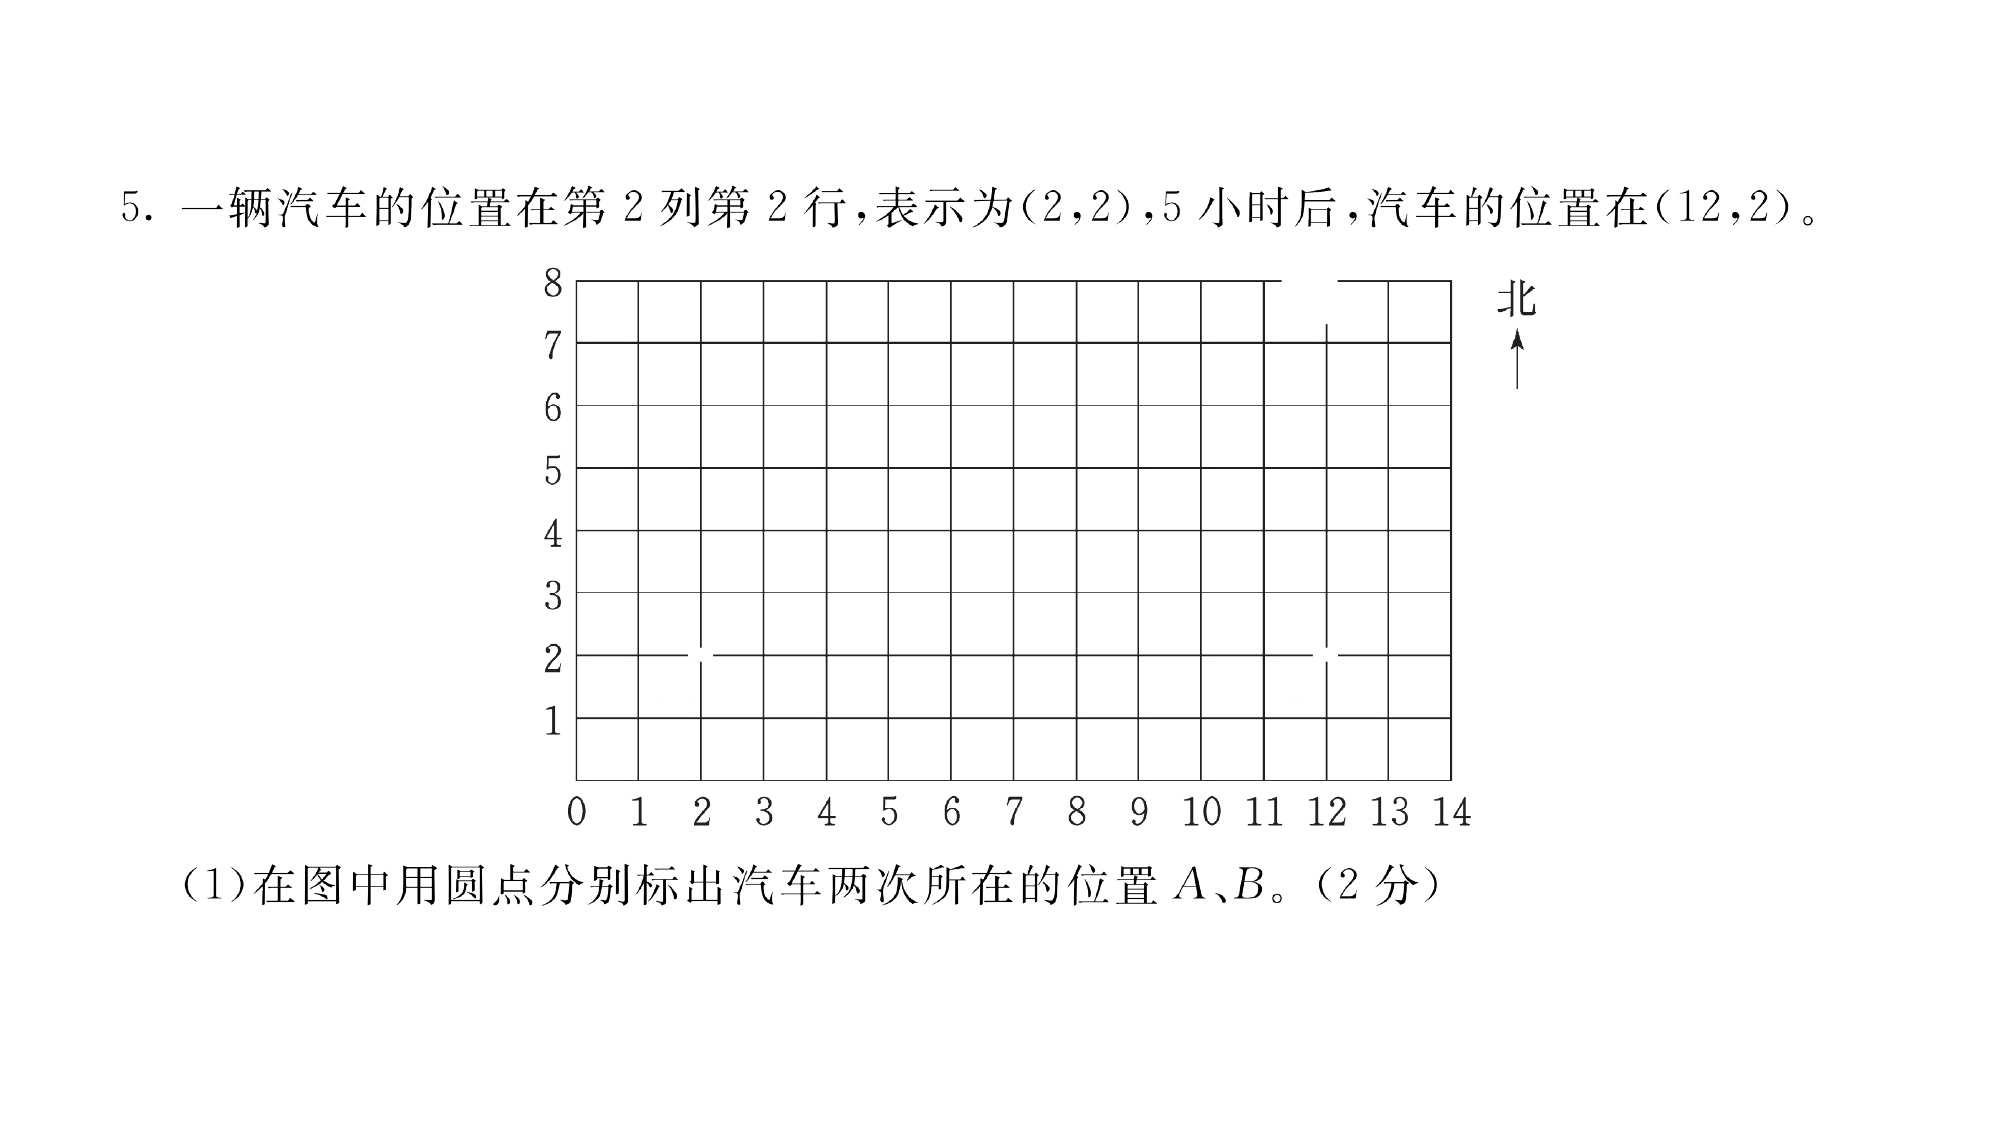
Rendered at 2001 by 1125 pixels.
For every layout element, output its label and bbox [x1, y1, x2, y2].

picture [118, 177, 1886, 925]
